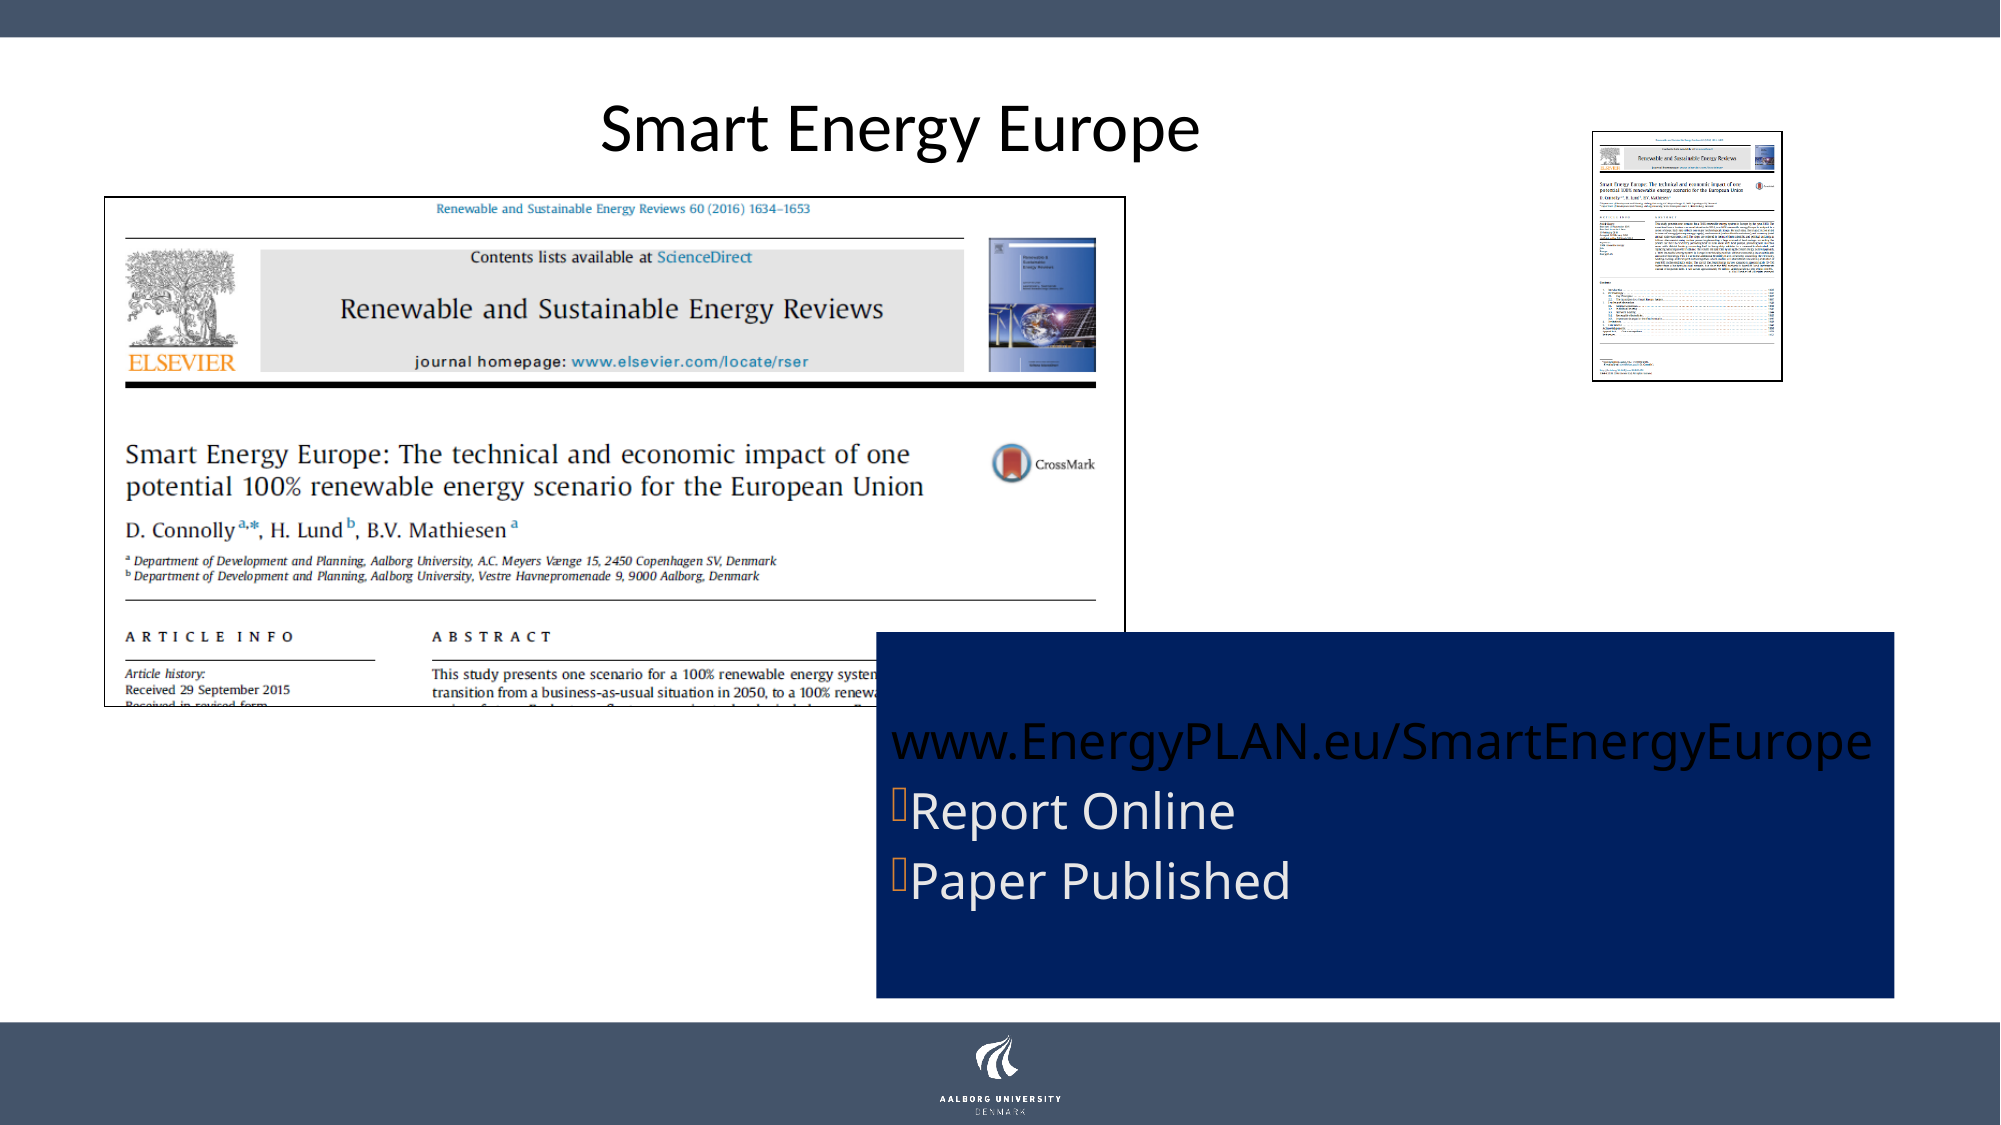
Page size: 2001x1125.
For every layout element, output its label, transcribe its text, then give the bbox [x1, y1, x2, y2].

picture [1592, 132, 1782, 381]
text_box Smart Energy Europe [225, 83, 1576, 175]
text_box www.EnergyPLAN.eu/SmartEnergyEurope Report Online Paper Published [876, 632, 1895, 999]
picture [929, 1024, 1071, 1125]
picture [105, 197, 1125, 706]
